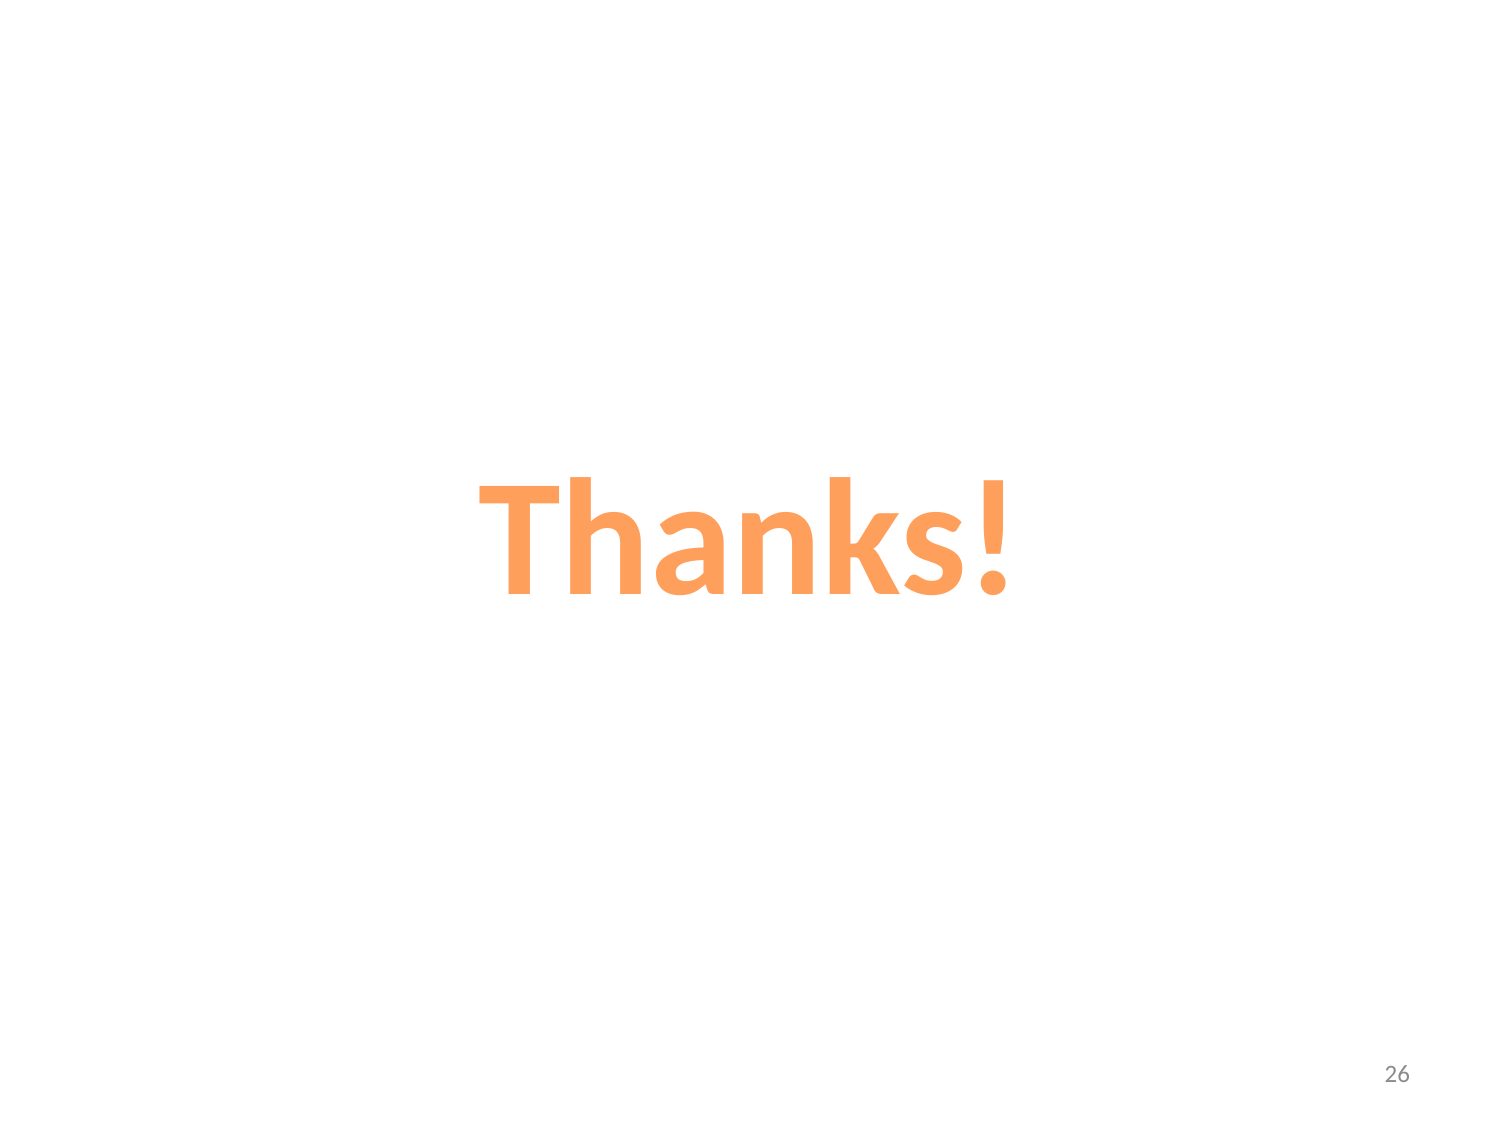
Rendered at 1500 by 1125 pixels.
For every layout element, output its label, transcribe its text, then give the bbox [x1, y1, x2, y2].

text_box Thanks! [407, 420, 1093, 636]
slide_number 26 [1074, 1042, 1425, 1103]
